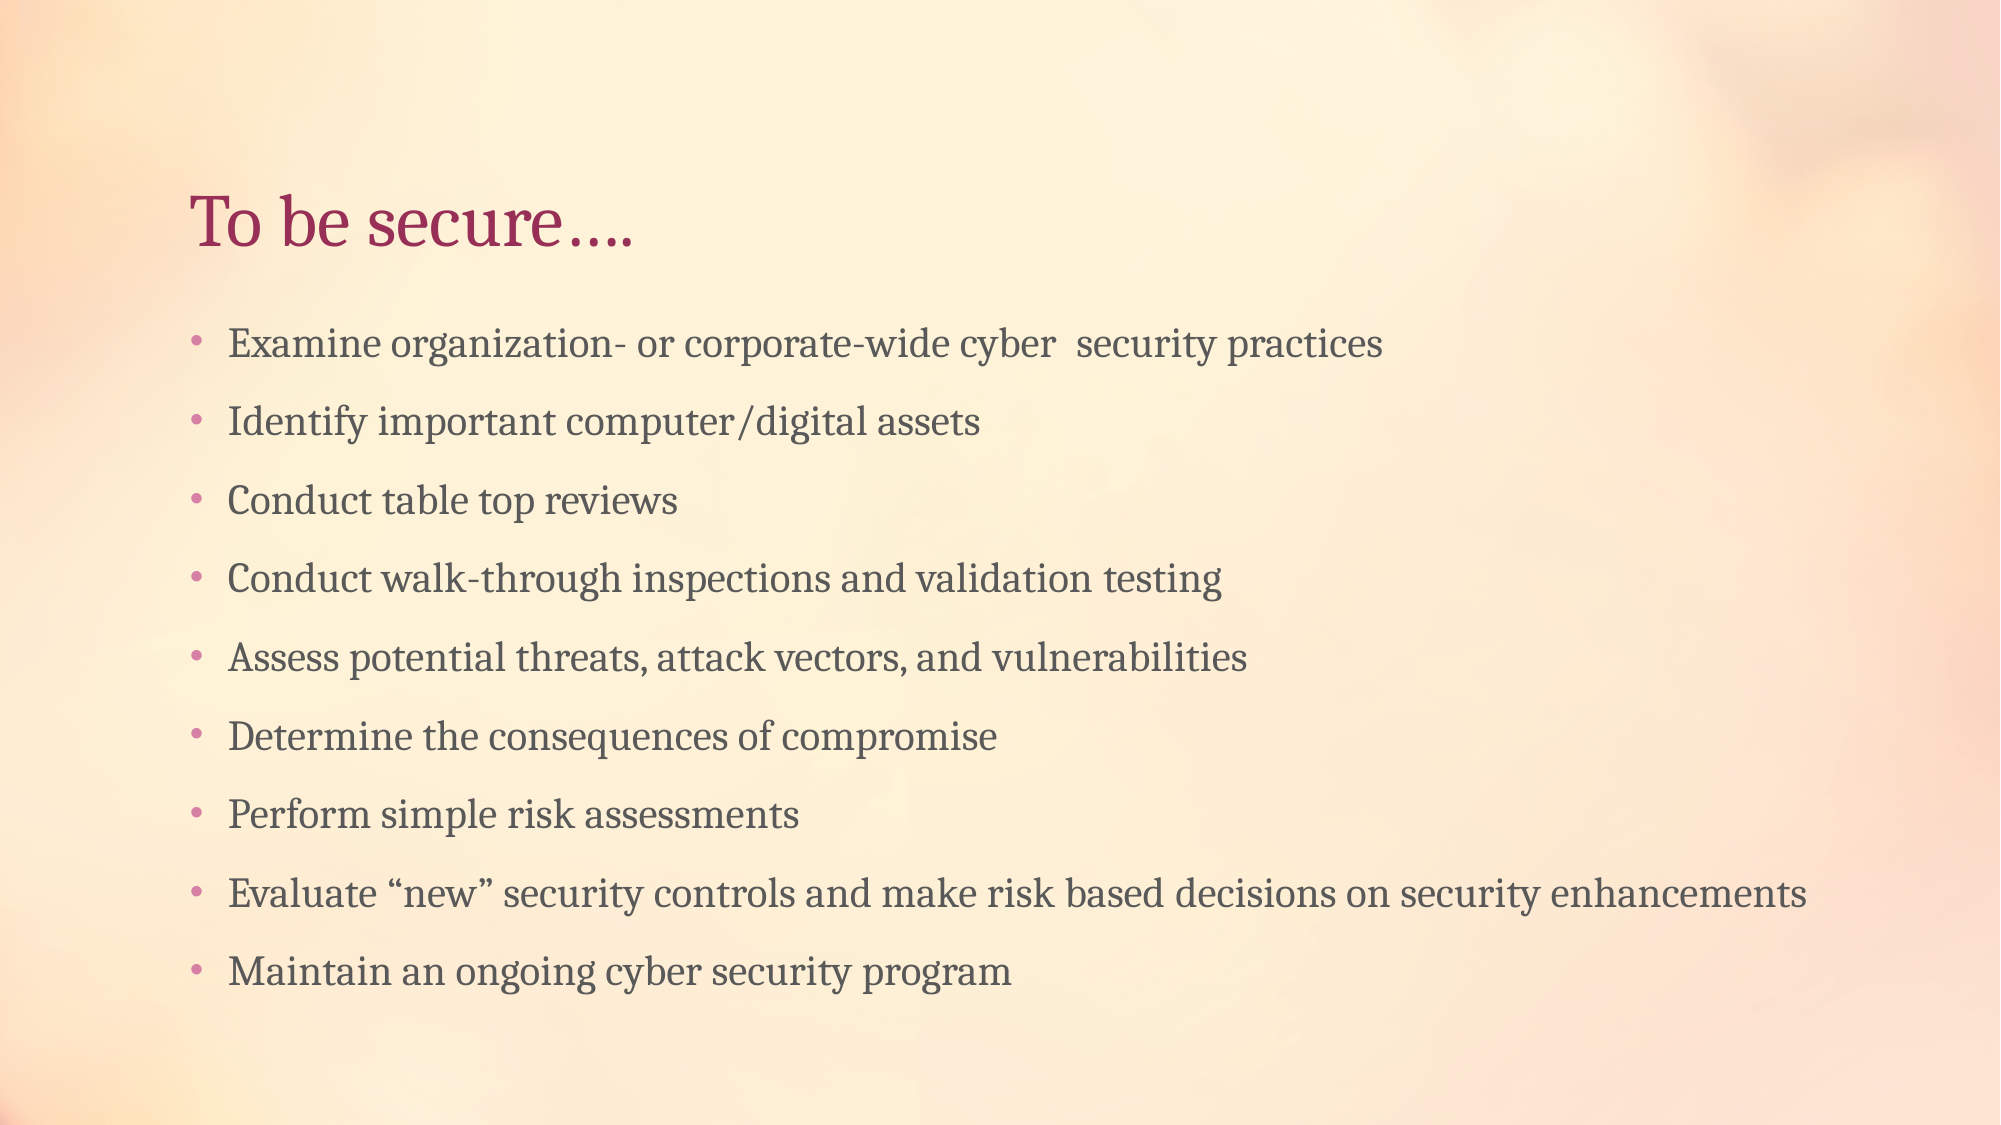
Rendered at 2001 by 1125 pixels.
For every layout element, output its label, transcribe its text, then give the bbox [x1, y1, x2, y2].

list Examine organization- or corporate-wide cyber security practices Identify important computer/digital assets Conduct table top reviews Conduct walk-through inspections and validation testing Assess potential threats, attack vectors, and vulnerabilities Determine the consequences of compromise Perform simple risk assessments Evaluate “new” security controls and make risk based decisions on security enhancements Maintain an ongoing cyber security program [174, 312, 1825, 1013]
picture [0, 0, 2001, 1125]
title To be secure…. [174, 75, 1825, 271]
